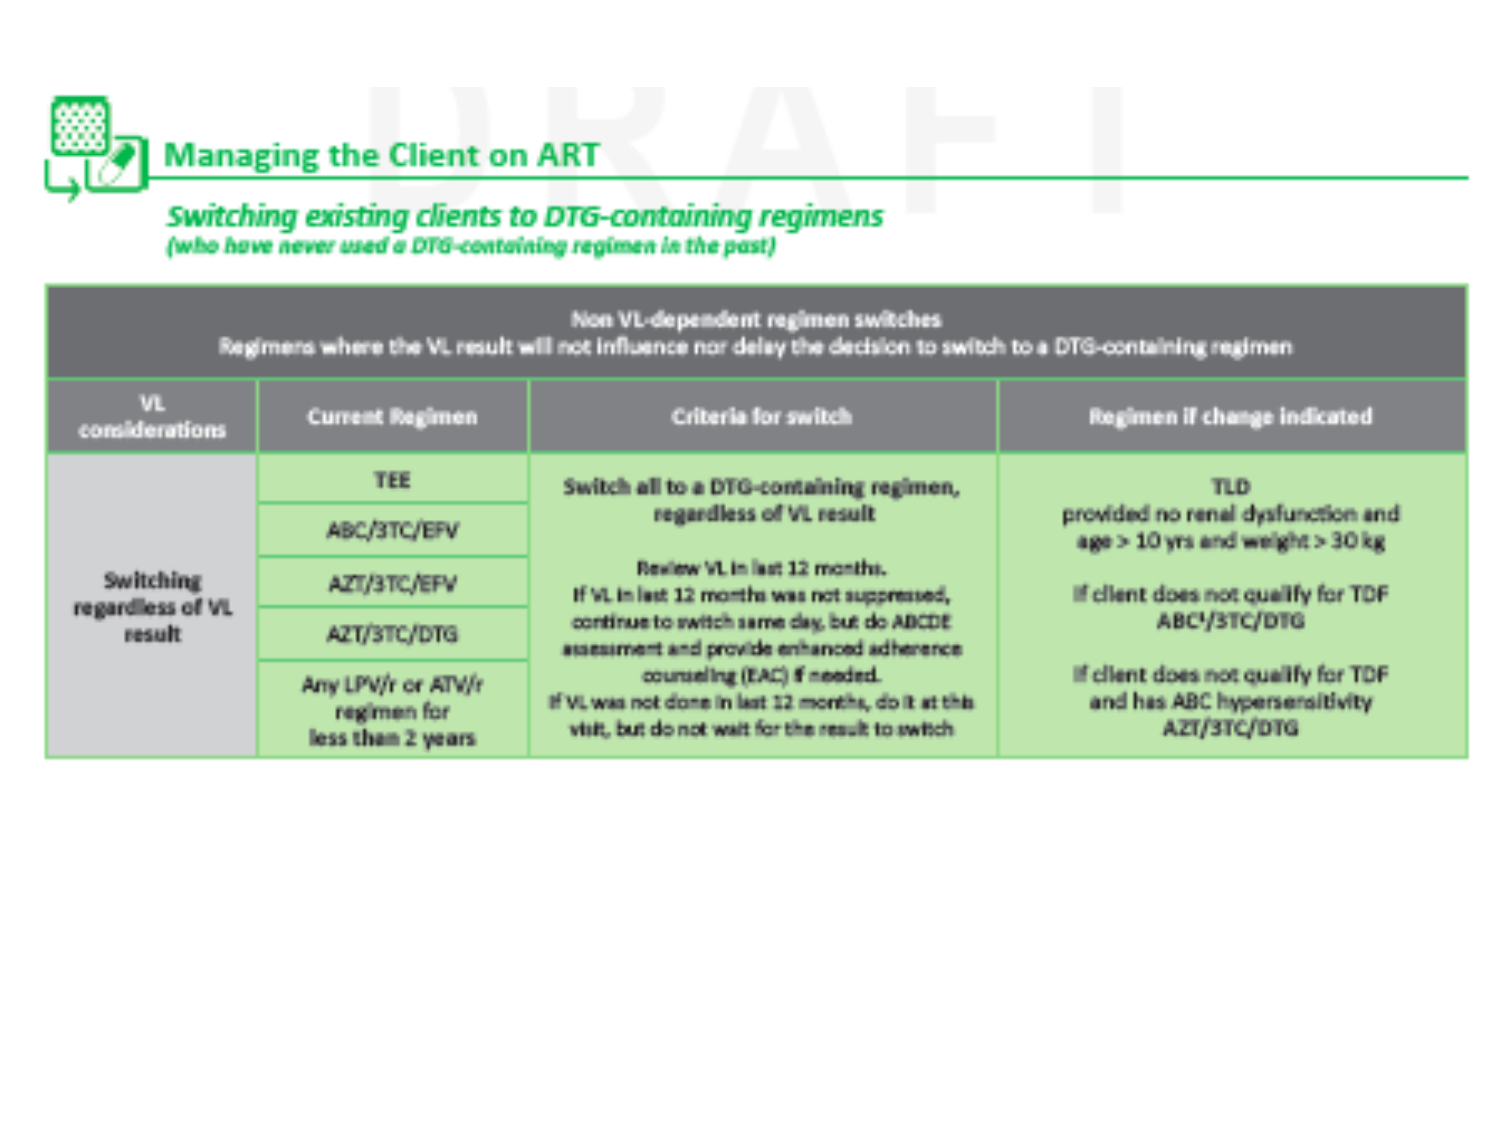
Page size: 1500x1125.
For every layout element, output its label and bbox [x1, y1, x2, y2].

picture [9, 87, 1500, 778]
